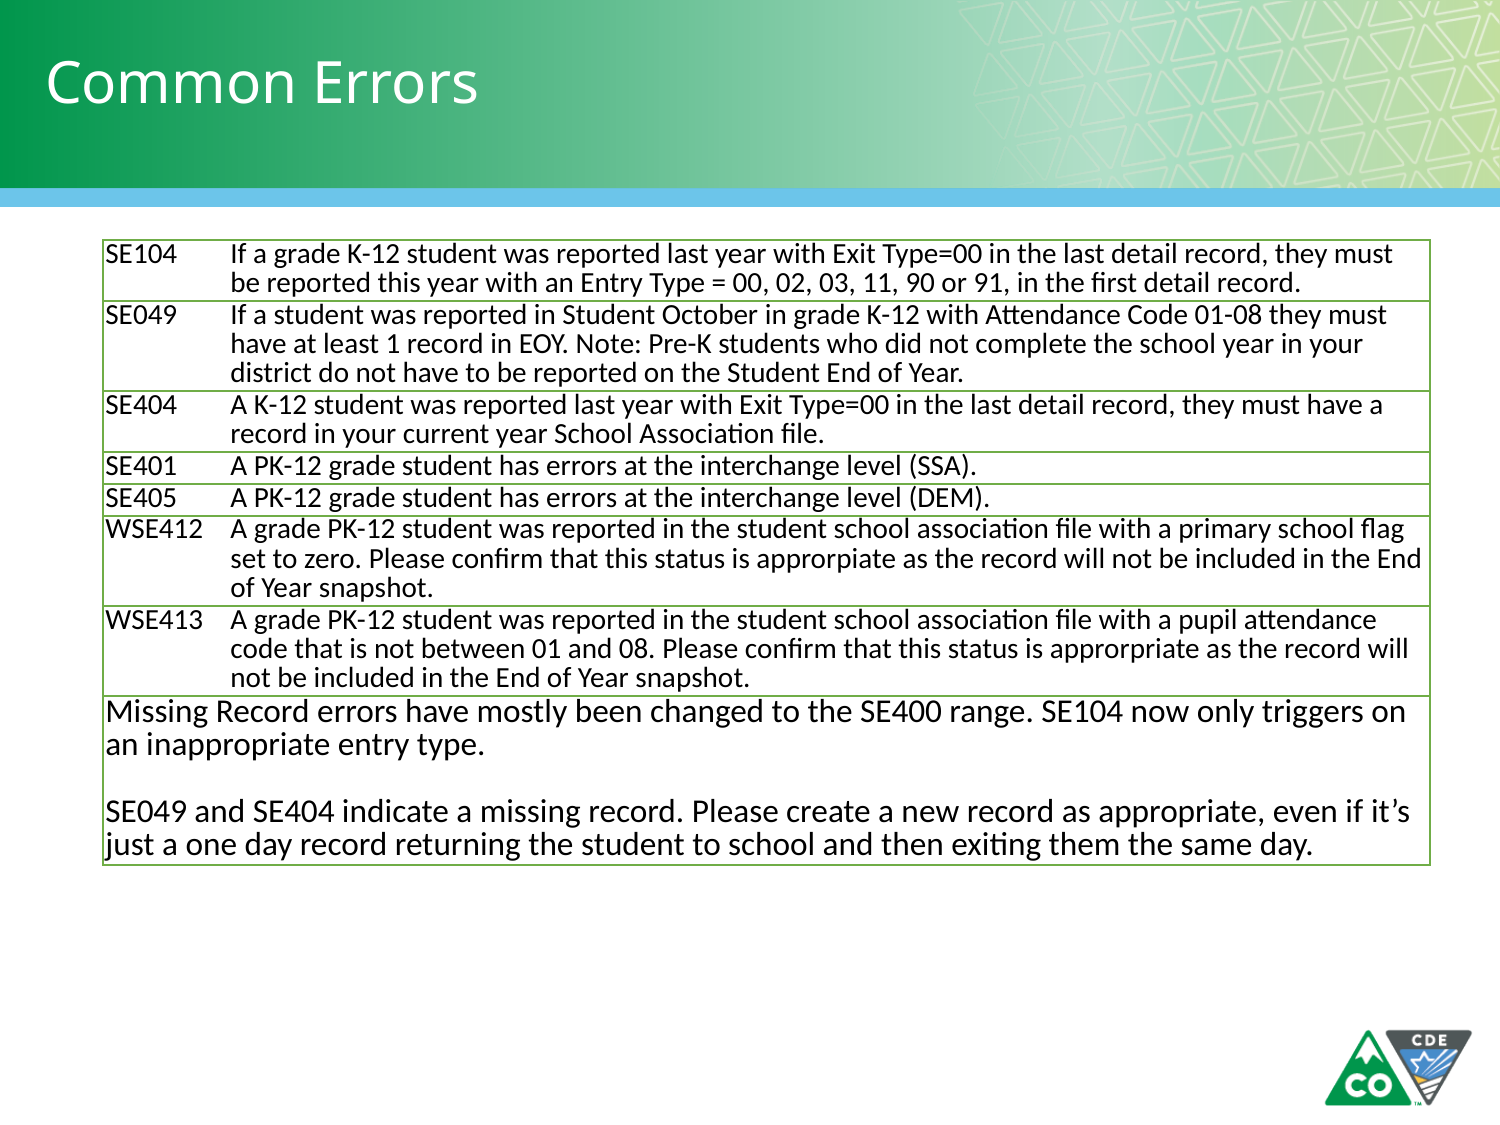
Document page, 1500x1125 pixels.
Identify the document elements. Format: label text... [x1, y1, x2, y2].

table_cell WSE412 [104, 517, 228, 605]
table_cell A grade PK-12 student was reported in the student school association file with a primary school flag set to zero. Please confirm that this status is approrpiate as the record will not be included in the End of Year snapshot. [228, 517, 1429, 605]
table_cell A grade PK-12 student was reported in the student school association file with a pupil attendance code that is not between 01 and 08. Please confirm that this status is approrpriate as the record will not be included in the End of Year snapshot. [228, 607, 1429, 695]
picture [1312, 1021, 1482, 1113]
table_cell WSE413 [104, 607, 228, 695]
table_cell SE049 [104, 302, 228, 390]
table_cell SE405 [104, 485, 228, 515]
title Common Errors [45, 45, 1339, 162]
table_cell SE404 [104, 392, 228, 451]
picture [0, 0, 1500, 207]
table_cell A PK-12 grade student has errors at the interchange level (SSA). [228, 453, 1429, 483]
table_cell A K-12 student was reported last year with Exit Type=00 in the last detail record, they must have a record in your current year School Association file. [228, 392, 1429, 451]
table_cell If a student was reported in Student October in grade K-12 with Attendance Code 01-08 they must have at least 1 record in EOY. Note: Pre-K students who did not complete the school year in your district do not have to be reported on the Student End of Year. [228, 302, 1429, 390]
table_header If a grade K-12 student was reported last year with Exit Type=00 in the last detail record, they must be reported this year with an Entry Type = 00, 02, 03, 11, 90 or 91, in the first detail record. [228, 241, 1429, 300]
table_cell SE401 [104, 453, 228, 483]
table_cell A PK-12 grade student has errors at the interchange level (DEM). [228, 485, 1429, 515]
table_header SE104 [104, 241, 228, 300]
table_cell Missing Record errors have mostly been changed to the SE400 range. SE104 now only triggers on an inappropriate entry type. SE049 and SE404 indicate a missing record. Please create a new record as appropriate, even if it’s just a one day record returning the student to school and then exiting them the same day. [104, 697, 1429, 864]
